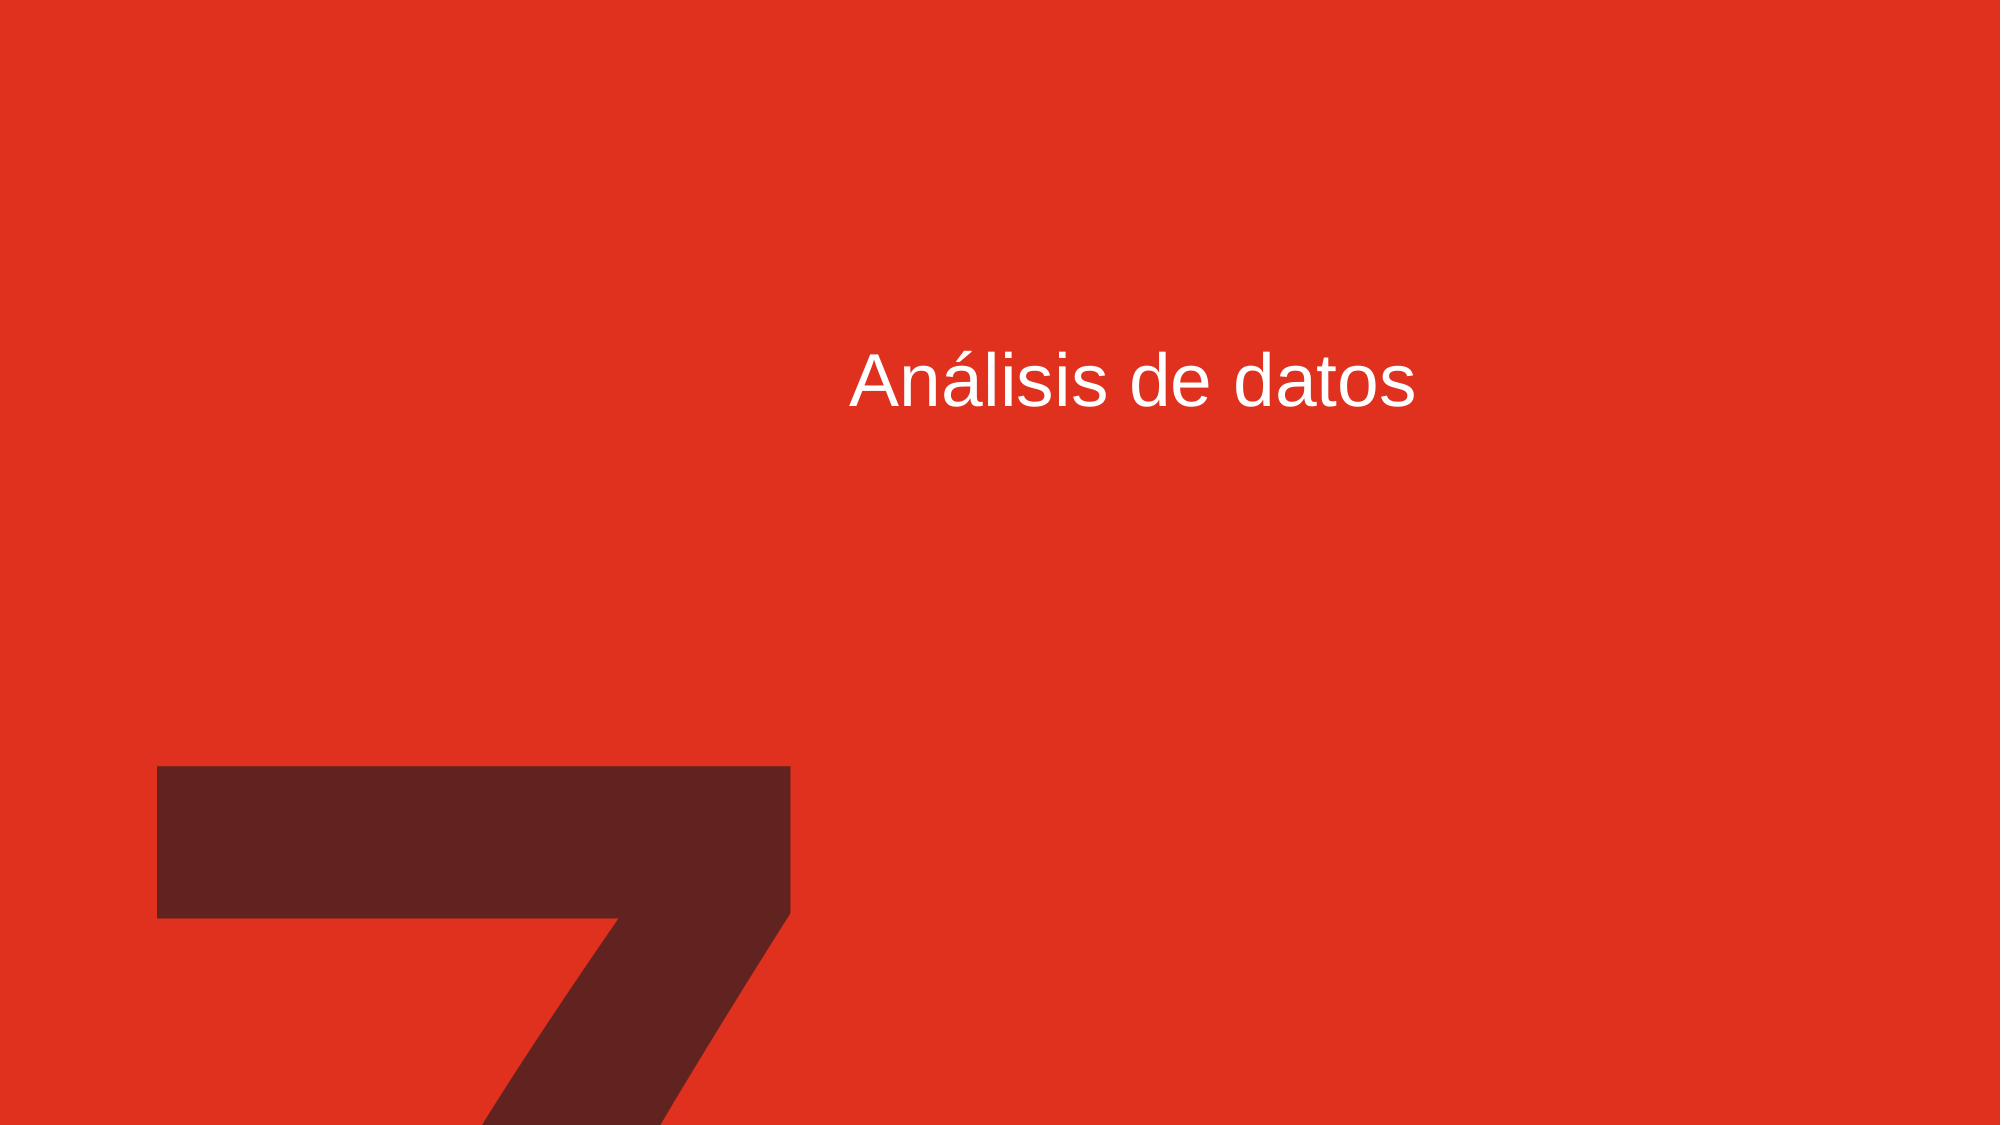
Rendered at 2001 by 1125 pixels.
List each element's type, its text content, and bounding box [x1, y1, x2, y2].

list 7 [99, 345, 1900, 1013]
